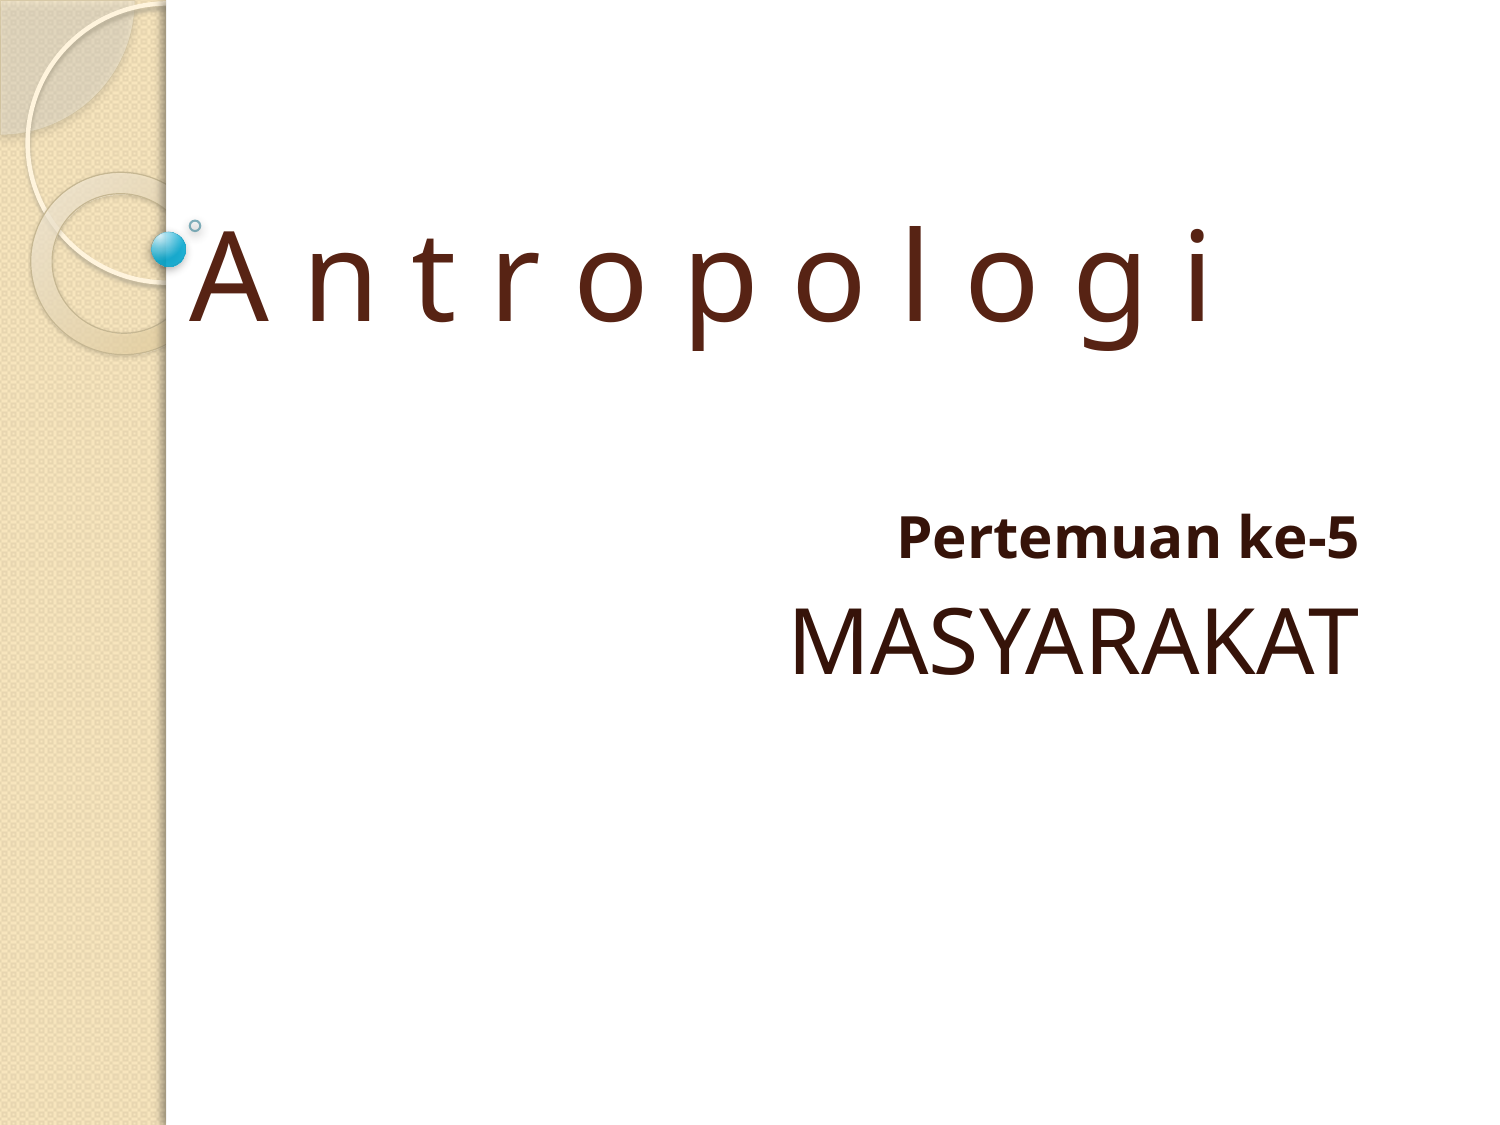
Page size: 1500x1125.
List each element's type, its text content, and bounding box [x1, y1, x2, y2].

title A n t r o p o l o g i [174, 112, 1450, 354]
subtitle Pertemuan ke-5 MASYARAKAT [125, 500, 1375, 763]
